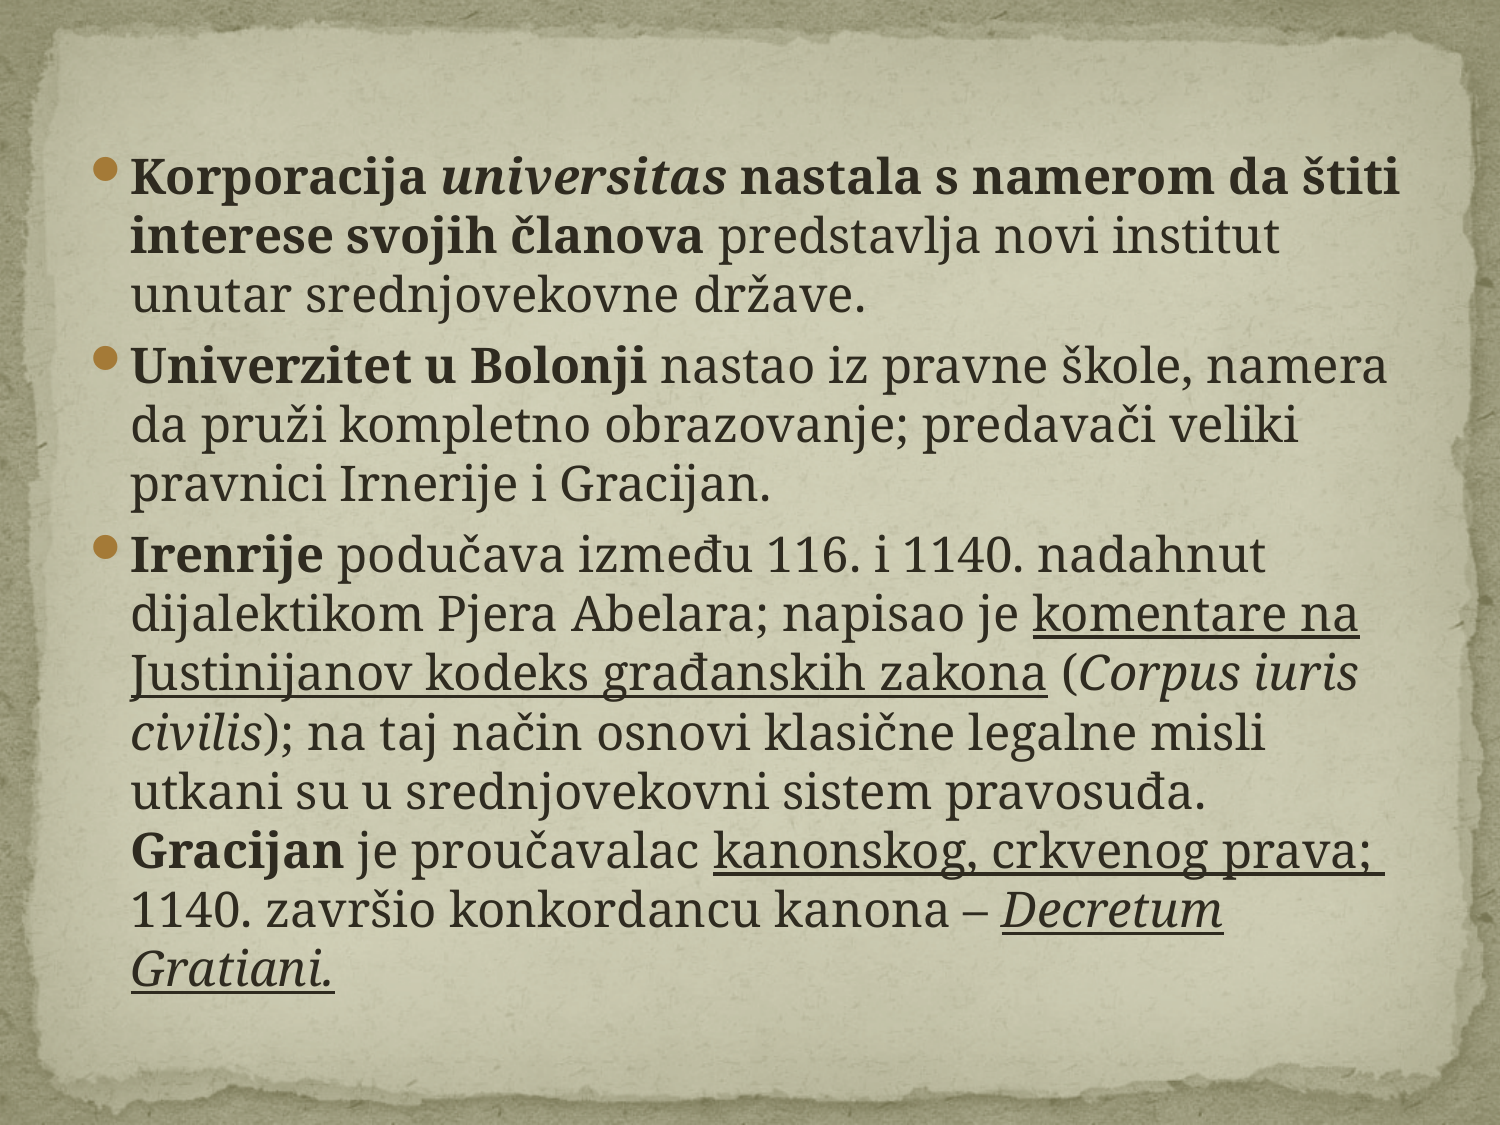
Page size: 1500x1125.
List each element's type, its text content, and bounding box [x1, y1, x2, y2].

list Korporacija universitas nastala s namerom da štiti interese svojih članova predstavlja novi institut unutar srednjovekovne države. Univerzitet u Bolonji nastao iz pravne škole, namera da pruži kompletno obrazovanje; predavači veliki pravnici Irnerije i Gracijan. Irenrije podučava između 116. i 1140. nadahnut dijalektikom Pjera Abelara; napisao je komentare na Justinijanov kodeks građanskih zakona (Corpus iuris civilis); na taj način osnovi klasične legalne misli utkani su u srednjovekovni sistem pravosuđa. Gracijan je proučavalac kanonskog, crkvenog prava; 1140. završio konkordancu kanona – Decretum Gratiani. [75, 137, 1425, 1013]
